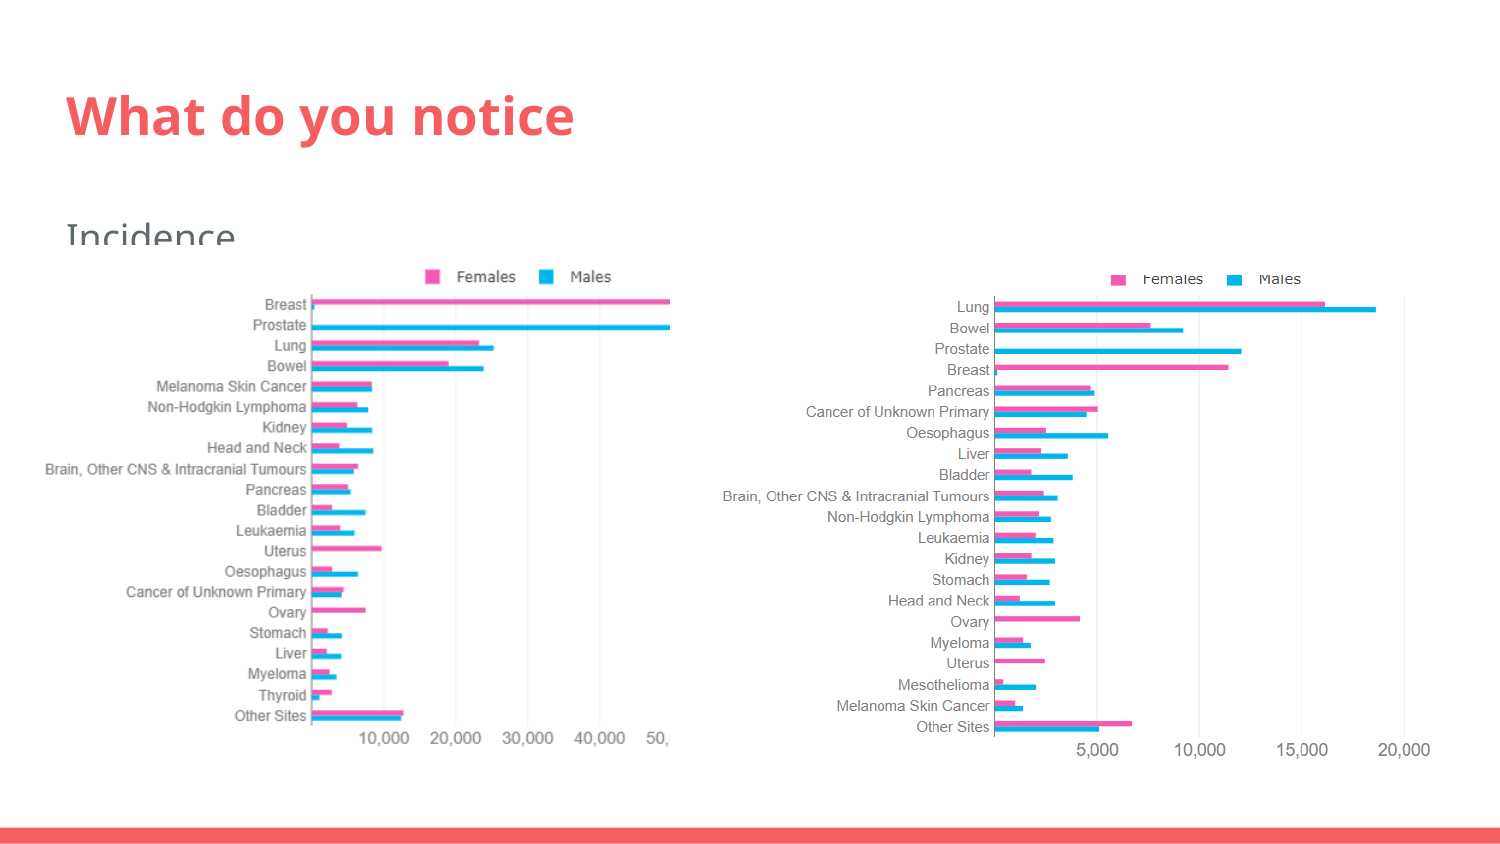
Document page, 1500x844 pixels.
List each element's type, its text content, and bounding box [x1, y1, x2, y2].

title What do you notice [51, 64, 1449, 167]
picture [0, 245, 1500, 787]
list Incidence Mortality [51, 189, 1449, 274]
